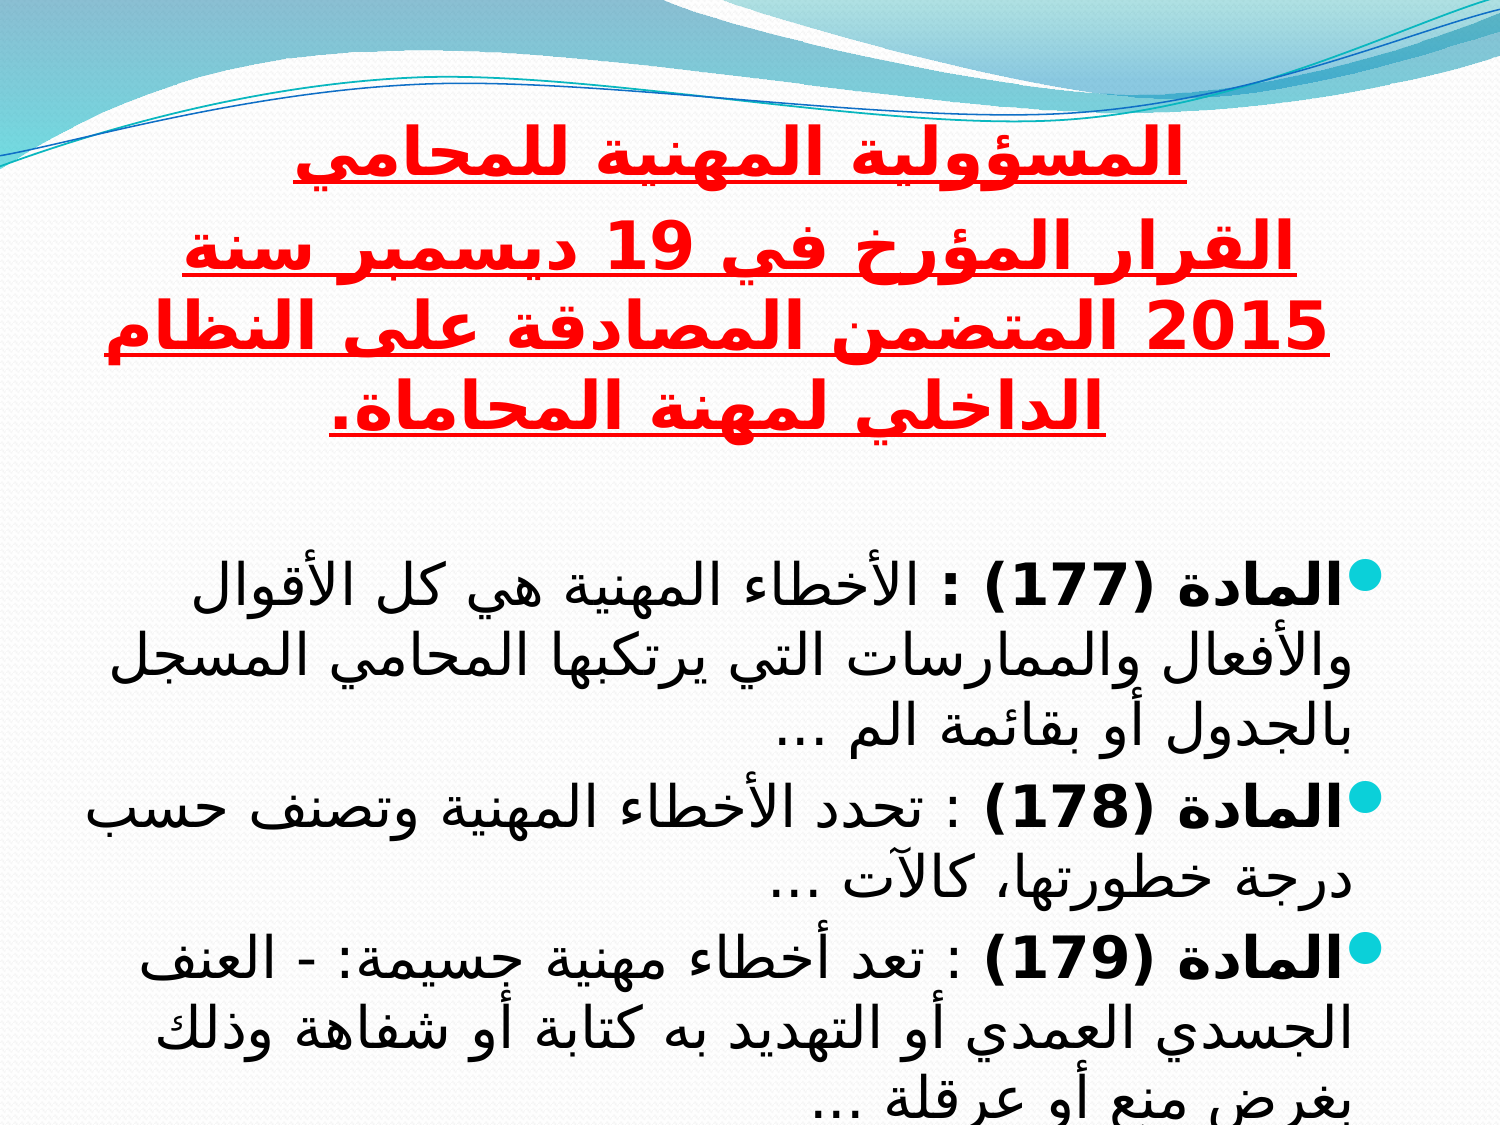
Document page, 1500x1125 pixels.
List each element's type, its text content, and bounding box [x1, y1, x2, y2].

list المسؤولية المهنية للمحامي القرار المؤرخ في 19 ديسمبر سنة 2015 المتضمن المصادقة على النظام الداخلي لمهنة المحاماة. المادة (177) : الأخطاء المهنية هي كل الأقوال والأفعال والممارسات التي يرتكبها المحامي المسجل بالجدول أو بقائمة الم ... المادة (178) : تحدد الأخطاء المهنية وتصنف حسب درجة خطورتها، كالآت ... المادة (179) : تعد أخطاء مهنية جسيمة: - العنف الجسدي العمدي أو التهديد به كتابة أو شفاهة وذلك بغرض منع أو عرقلة ... المادة (180) : تعتبر أخطاء مهنية غير جسيمة: - التوكيل خارج المكتب باستثناء الاستشارات والتأسيسات التي تتم في مقرا ... [64, 101, 1415, 1035]
